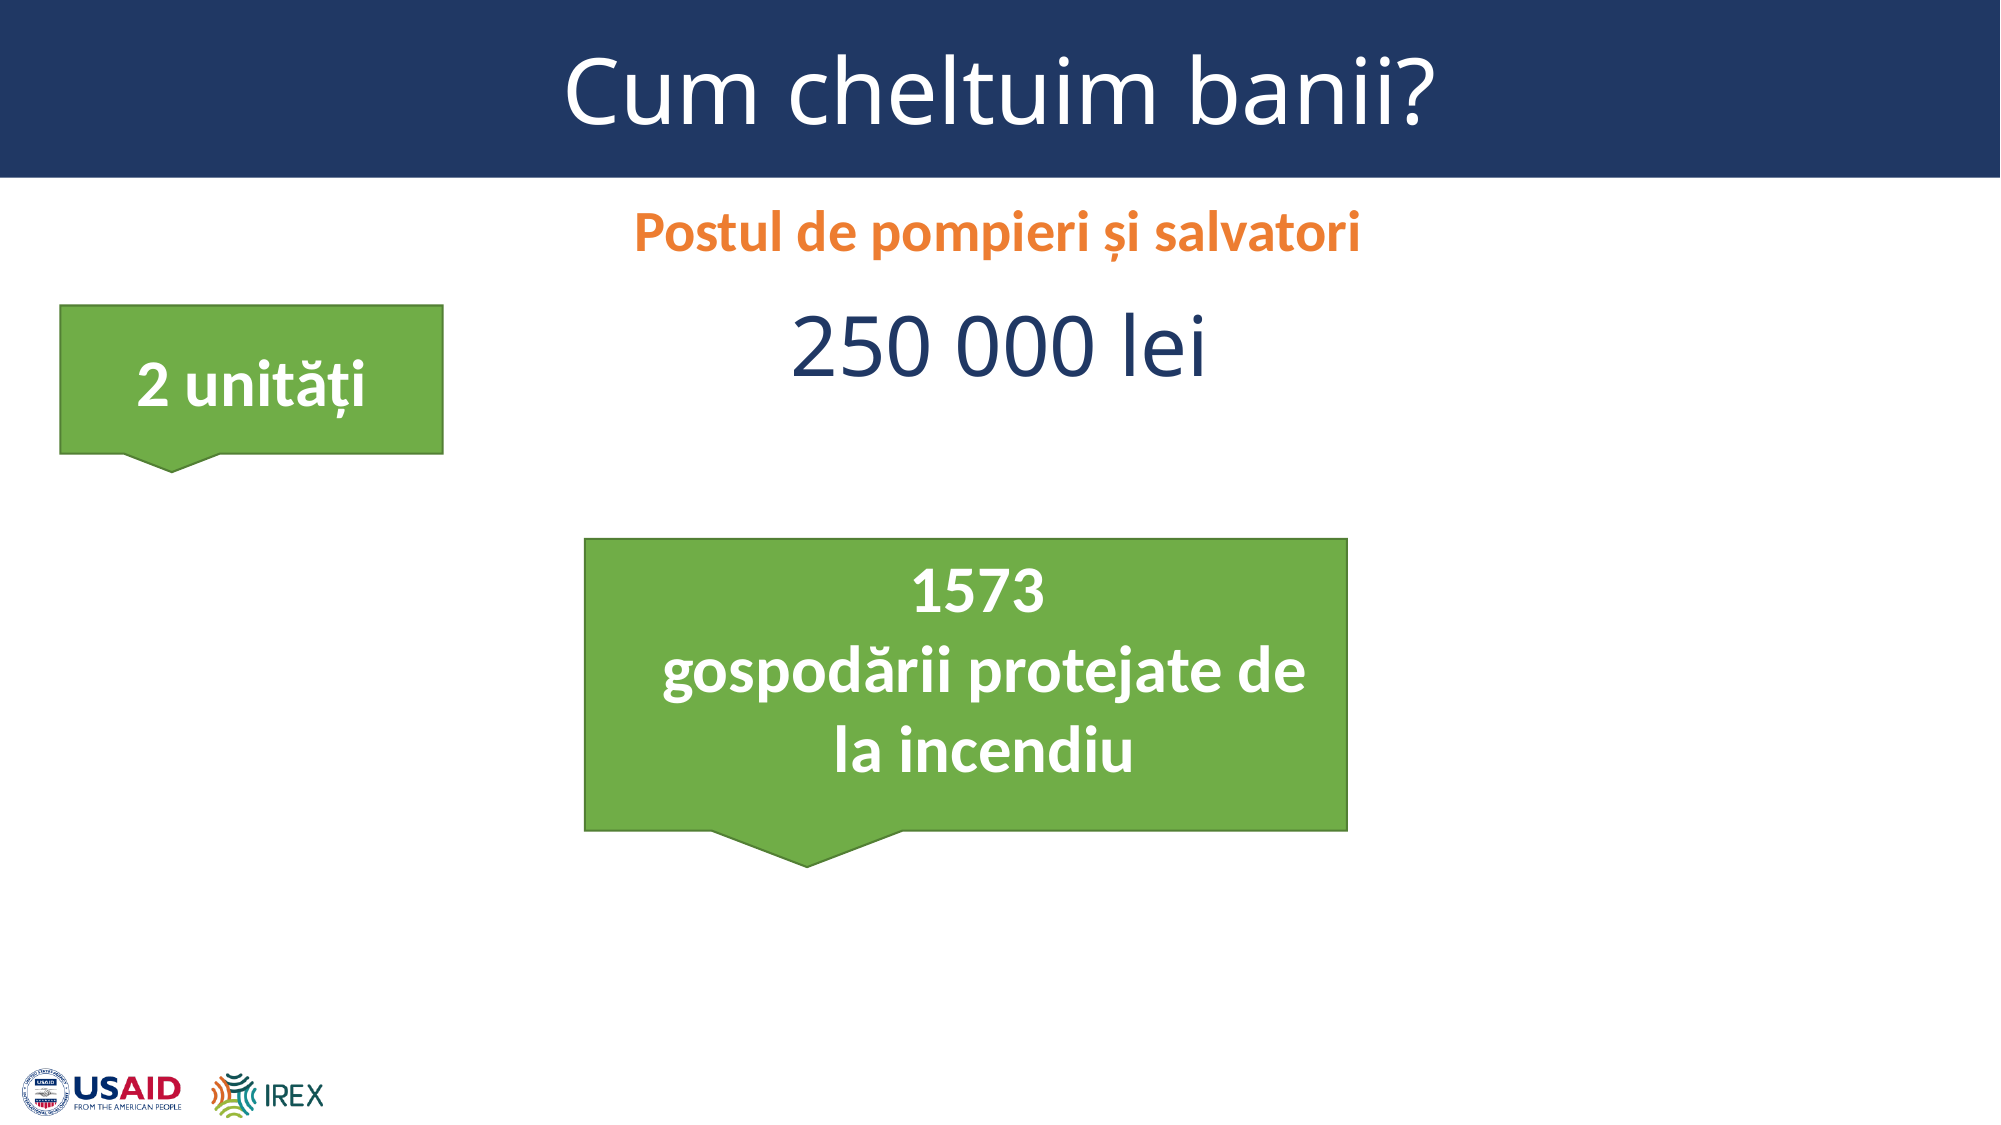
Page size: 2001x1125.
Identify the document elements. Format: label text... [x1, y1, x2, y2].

text_box [0, 0, 2000, 179]
text_box [583, 537, 1348, 869]
text_box 2 unități [59, 304, 444, 474]
picture [200, 1062, 334, 1125]
text_box 1573 gospodării protejate de la incendiu [622, 538, 1347, 794]
text_box Postul de pompieri și salvatori [34, 185, 1975, 271]
text_box 250 000 lei [34, 285, 1966, 401]
title Cum cheltuim banii? [25, 38, 1975, 159]
picture [17, 1065, 191, 1118]
